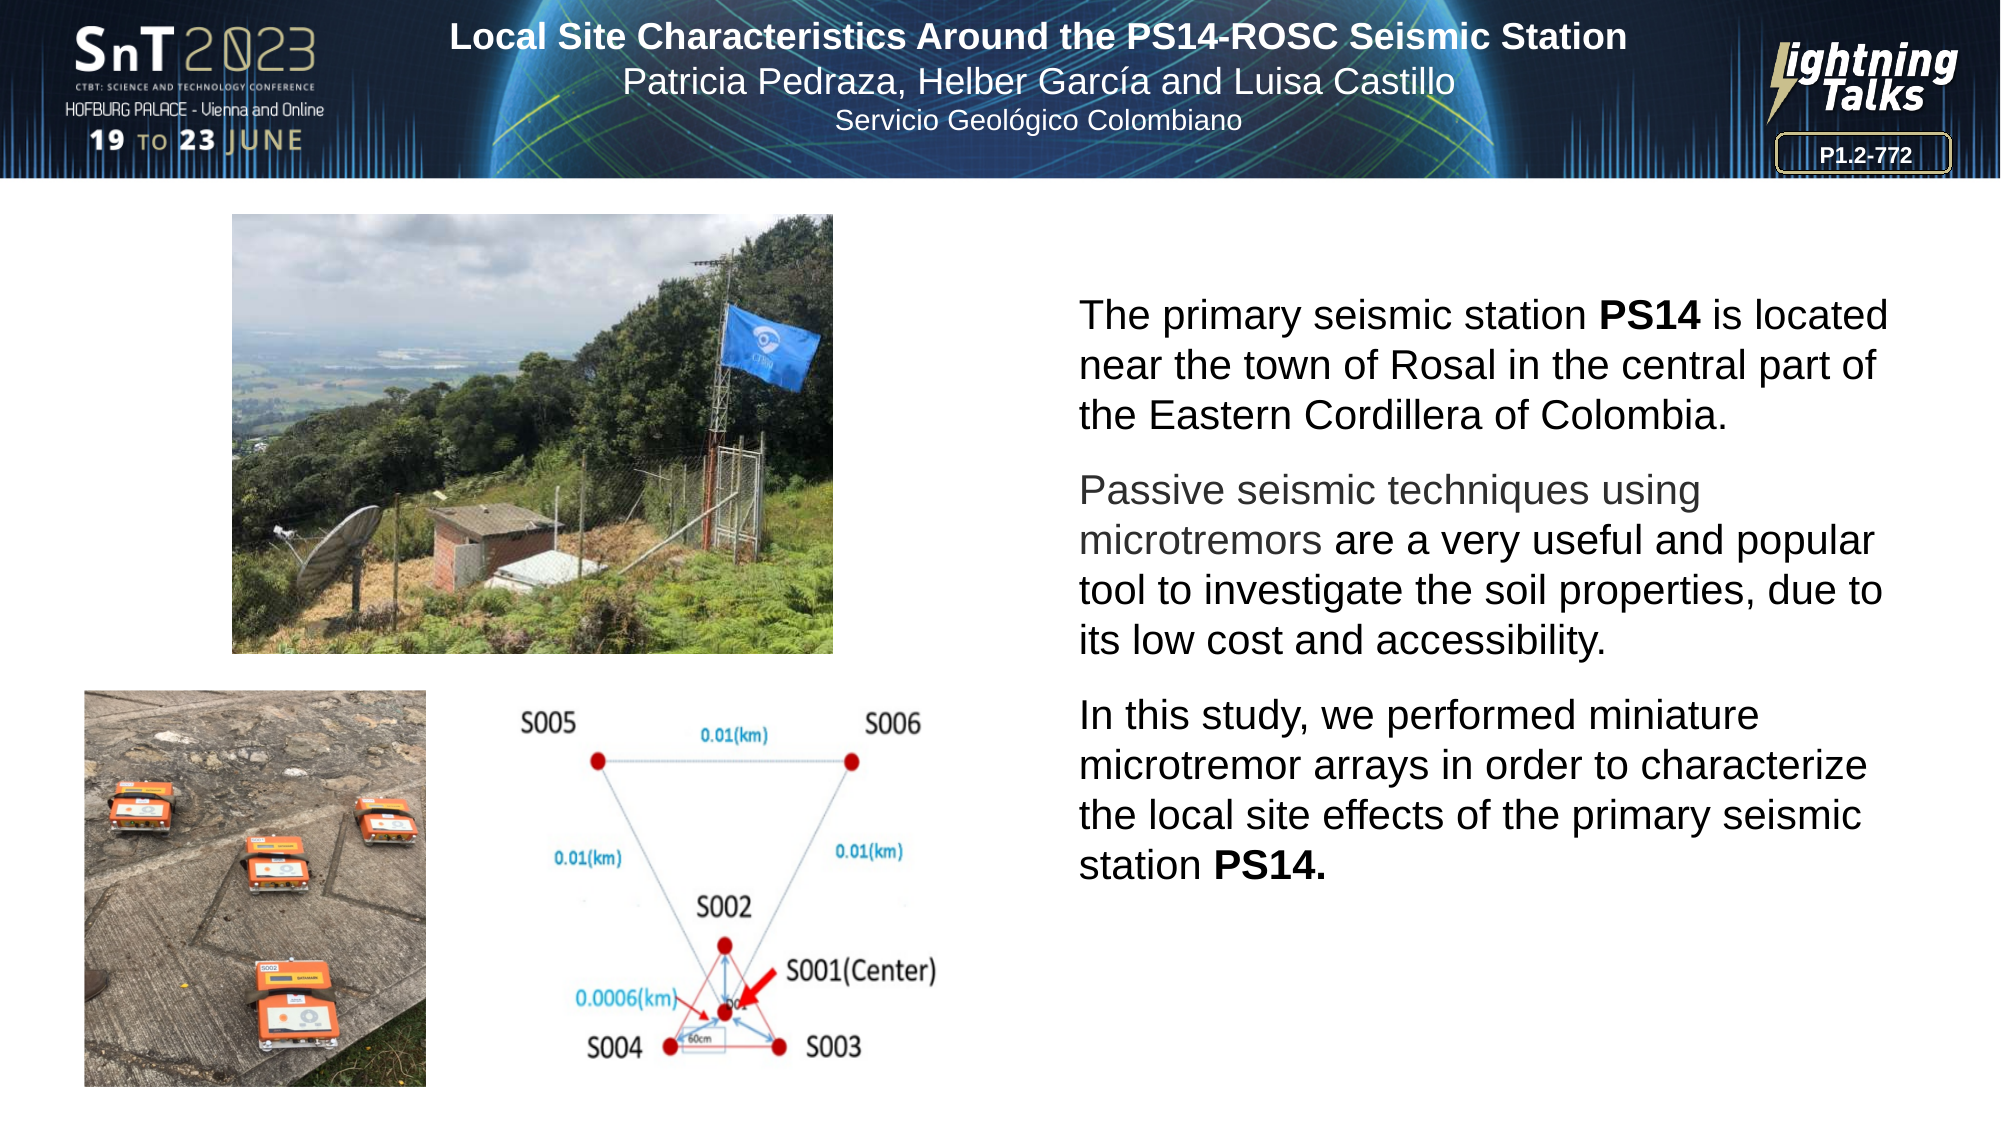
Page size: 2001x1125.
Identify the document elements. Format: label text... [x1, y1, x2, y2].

text_box P1.2-772 [1778, 135, 1954, 176]
text_box Local Site Characteristics Around the PS14-ROSC Seismic Station Patricia Pedraza, Helber García and Luisa Castillo Servicio Geológico Colombiano [338, 4, 1741, 179]
picture [0, 0, 2001, 1125]
text_box The primary seismic station PS14 is located near the town of Rosal in the central part of the Eastern Cordillera of Colombia. Passive seismic techniques using microtremors are a very useful and popular tool to investigate the soil properties, due to its low cost and accessibility. In this study, we performed miniature microtremor arrays in order to characterize the local site effects of the primary seismic station PS14. [1064, 280, 1916, 896]
